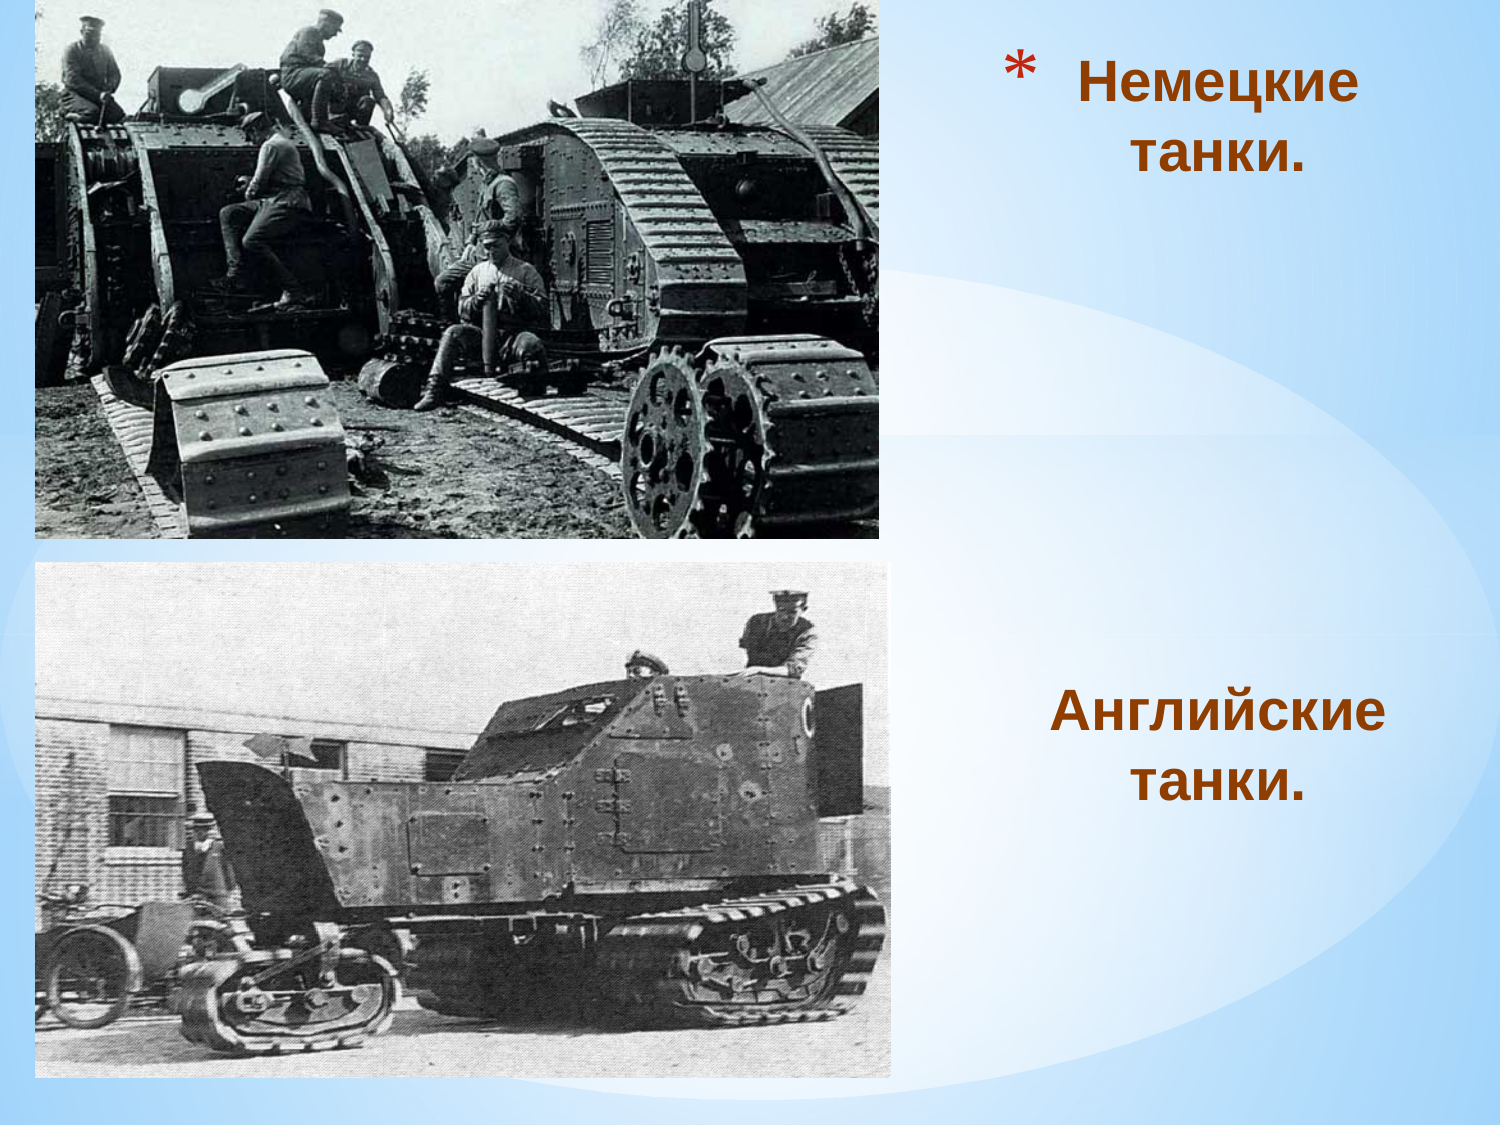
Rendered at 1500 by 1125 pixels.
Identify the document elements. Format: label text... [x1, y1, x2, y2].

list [34, 562, 891, 1079]
title Немецкие танки. Английские танки. [867, 35, 1465, 1043]
picture [34, 0, 880, 540]
